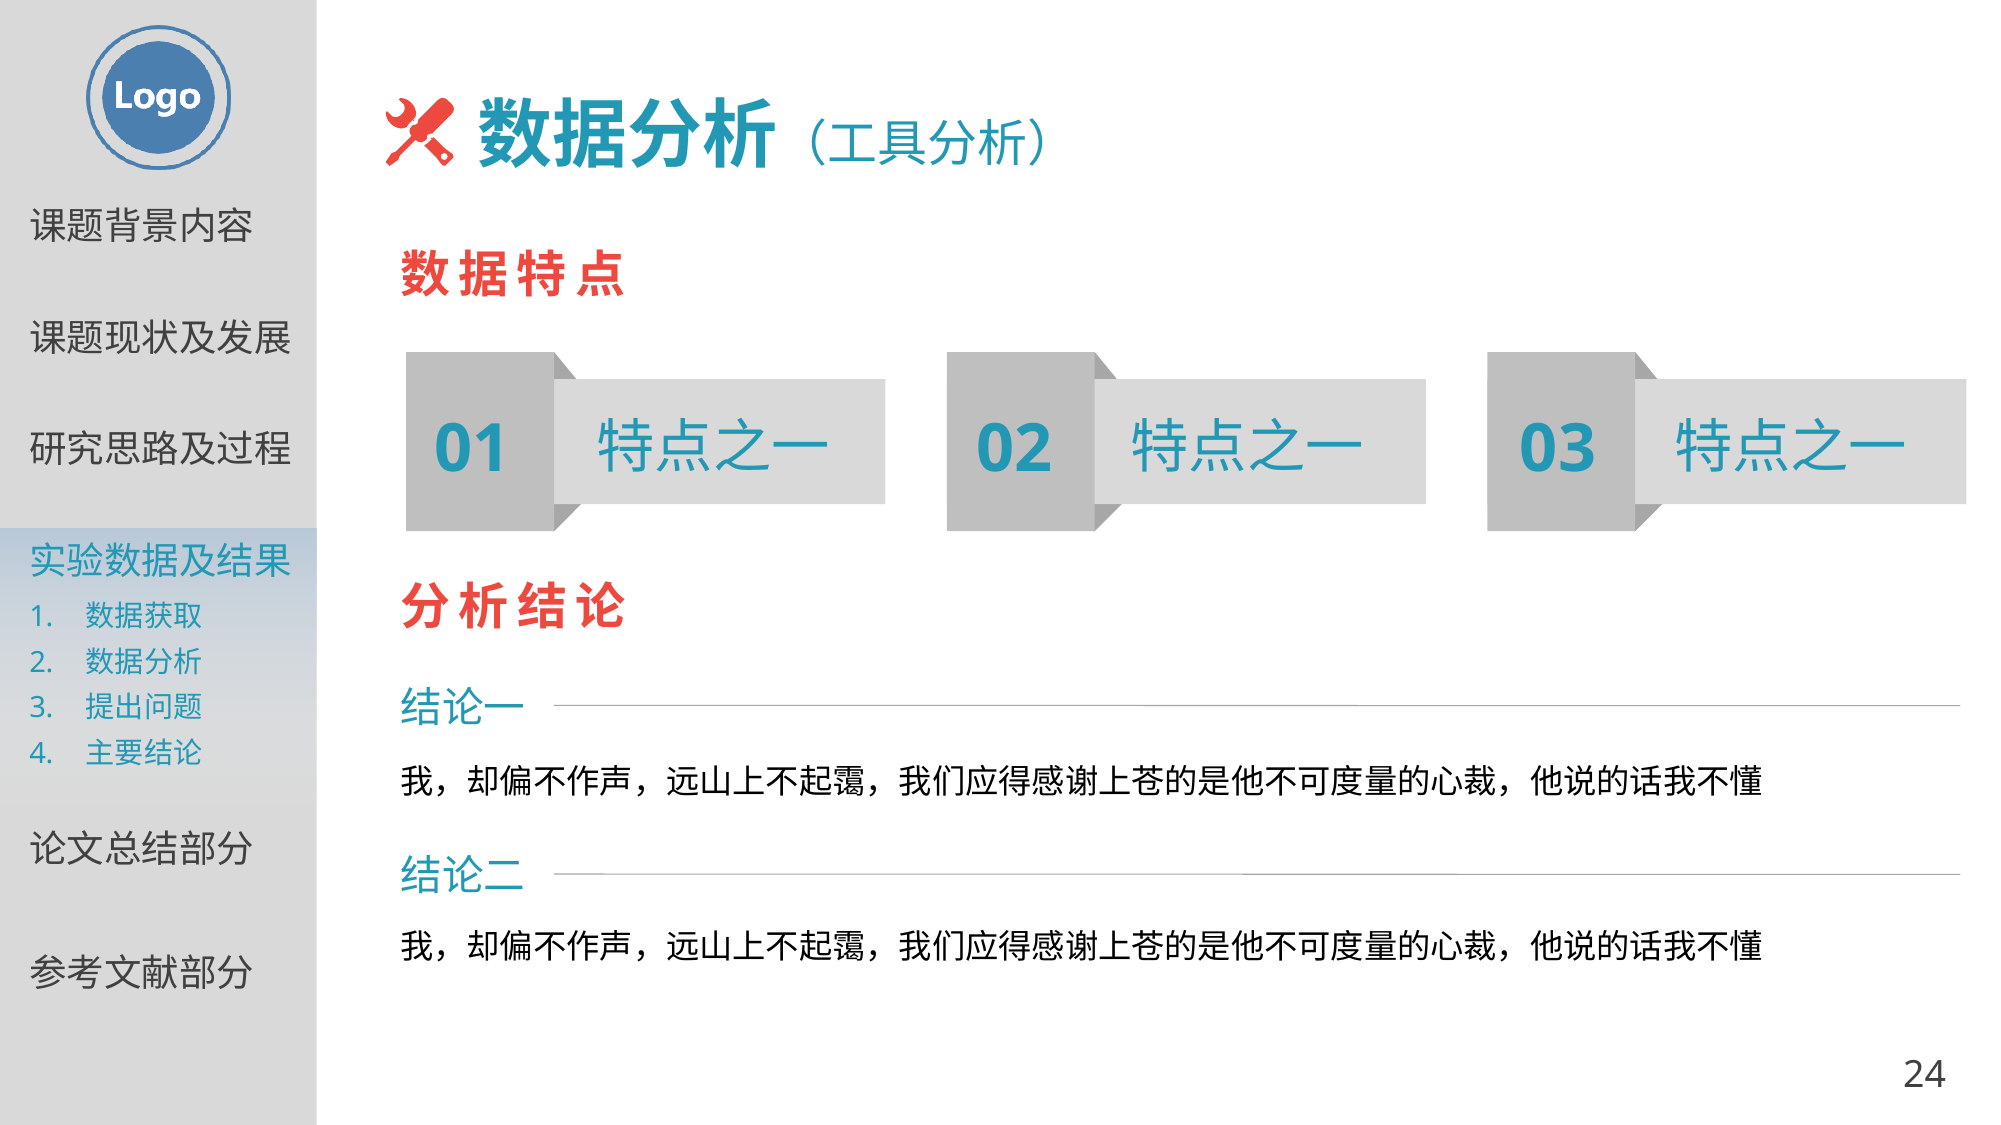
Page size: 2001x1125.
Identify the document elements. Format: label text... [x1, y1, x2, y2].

text_box 数据特点 [385, 224, 805, 322]
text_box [385, 78, 1111, 185]
text_box 结论一 [385, 672, 555, 738]
text_box 分析结论 [385, 555, 910, 653]
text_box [946, 352, 1426, 533]
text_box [406, 352, 886, 533]
text_box 我，却偏不作声，远山上不起霭，我们应得感谢上苍的是他不可度量的心裁，他说的话我不懂 [385, 741, 1936, 808]
text_box 我，却偏不作声，远山上不起霭，我们应得感谢上苍的是他不可度量的心裁，他说的话我不懂 [385, 906, 1936, 973]
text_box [1487, 352, 1967, 533]
text_box 结论二 [385, 841, 555, 906]
